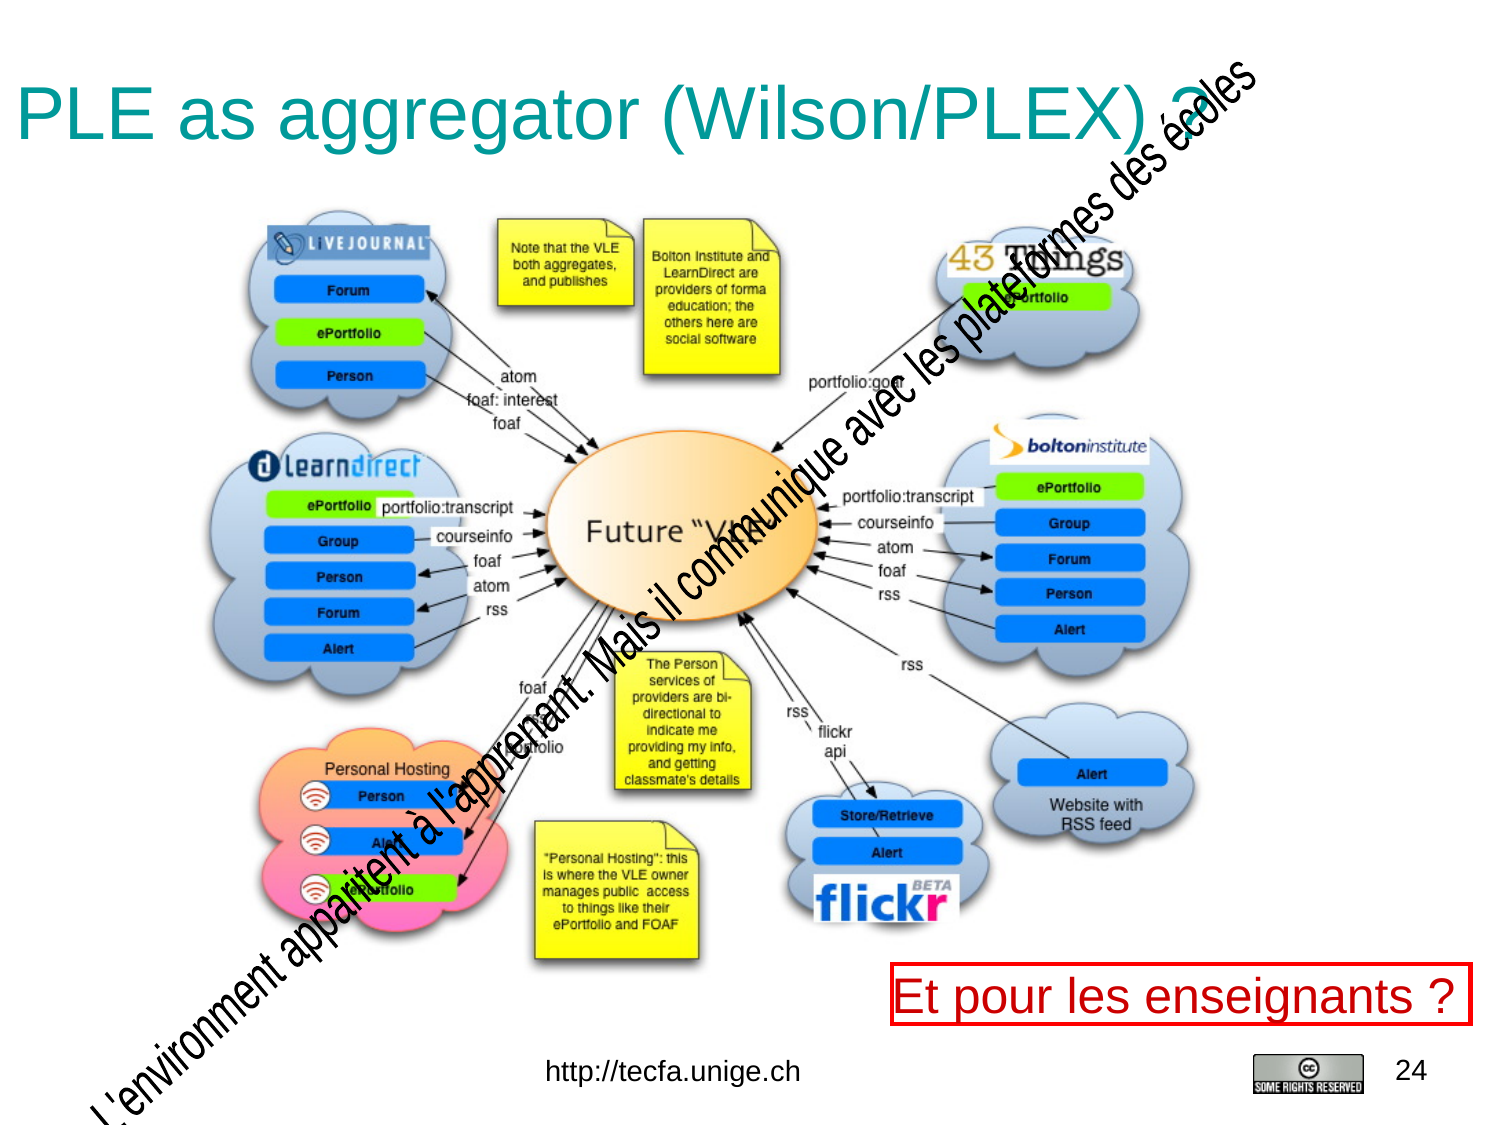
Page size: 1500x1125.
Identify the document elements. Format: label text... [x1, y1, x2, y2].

title PLE as aggregator (Wilson/PLEX) ? [0, 42, 1459, 176]
text_box Et pour les enseignants ? [891, 964, 1471, 1025]
picture [1253, 1054, 1364, 1094]
picture [170, 184, 1231, 990]
